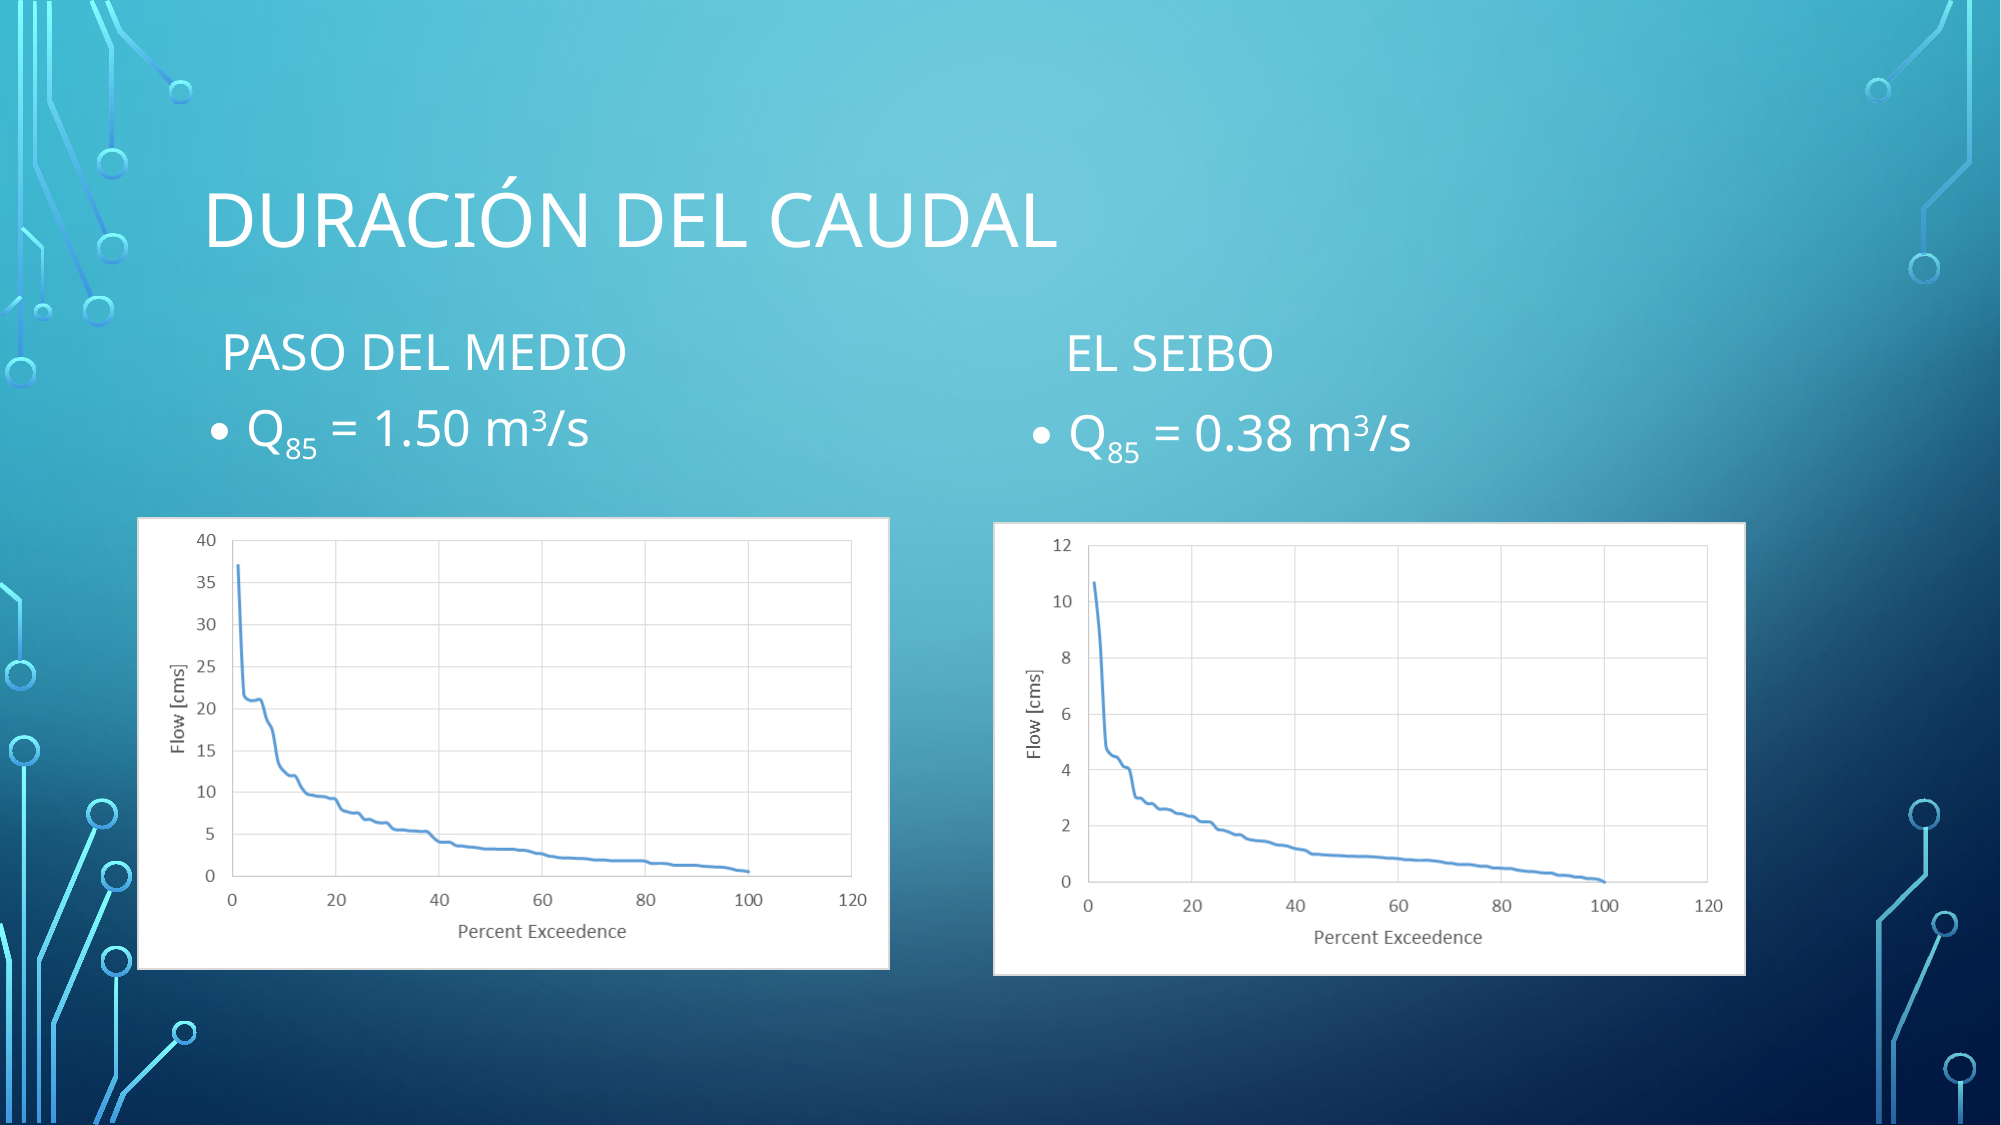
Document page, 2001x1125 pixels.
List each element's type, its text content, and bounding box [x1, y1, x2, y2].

picture [993, 522, 1746, 976]
list Q85 = 0.38 m3/s [1015, 379, 1816, 826]
title Duración del Caudal [187, 101, 1813, 344]
list El Seibo [1050, 254, 1813, 379]
picture [136, 517, 890, 970]
list Q85 = 1.50 m3/s [193, 375, 994, 822]
list Paso del Medio [205, 253, 969, 375]
